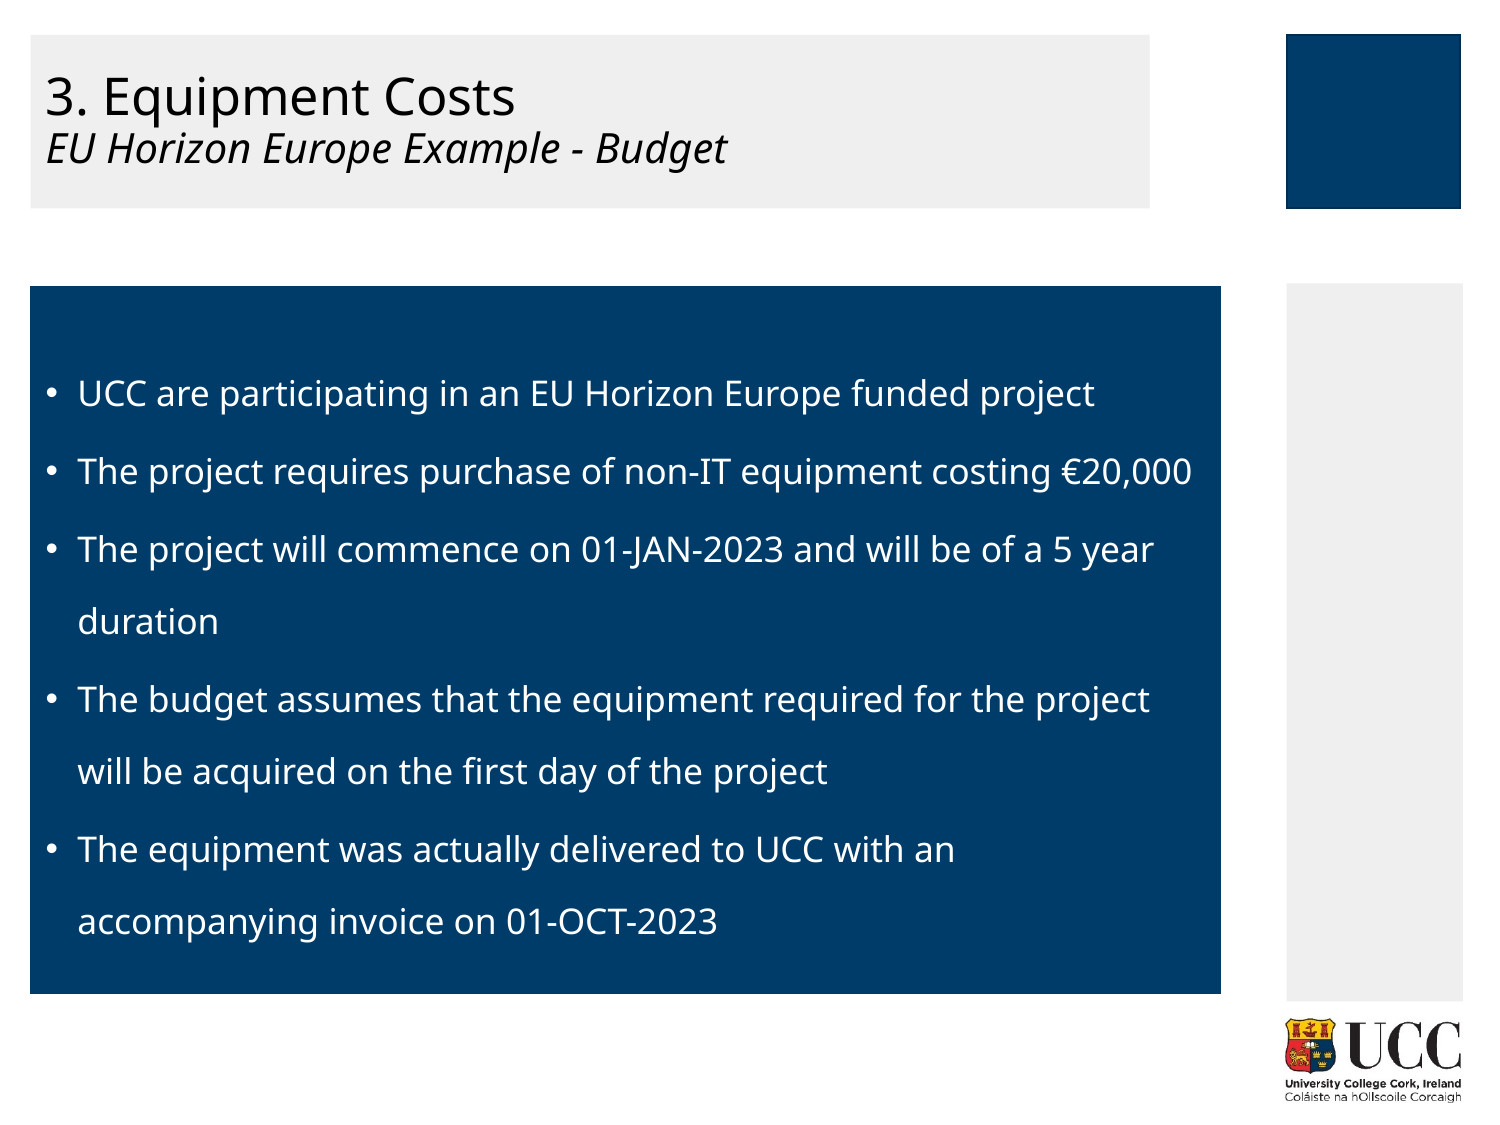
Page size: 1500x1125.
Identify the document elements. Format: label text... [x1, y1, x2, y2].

title 3. Equipment Costs EU Horizon Europe Example - Budget [30, 34, 1150, 209]
picture [1283, 1017, 1463, 1103]
text_box UCC are participating in an EU Horizon Europe funded project The project requires purchase of non-IT equipment costing €20,000 The project will commence on 01-JAN-2023 and will be of a 5 year duration The budget assumes that the equipment required for the project will be acquired on the first day of the project The equipment was actually delivered to UCC with an accompanying invoice on 01-OCT-2023 [30, 286, 1221, 994]
